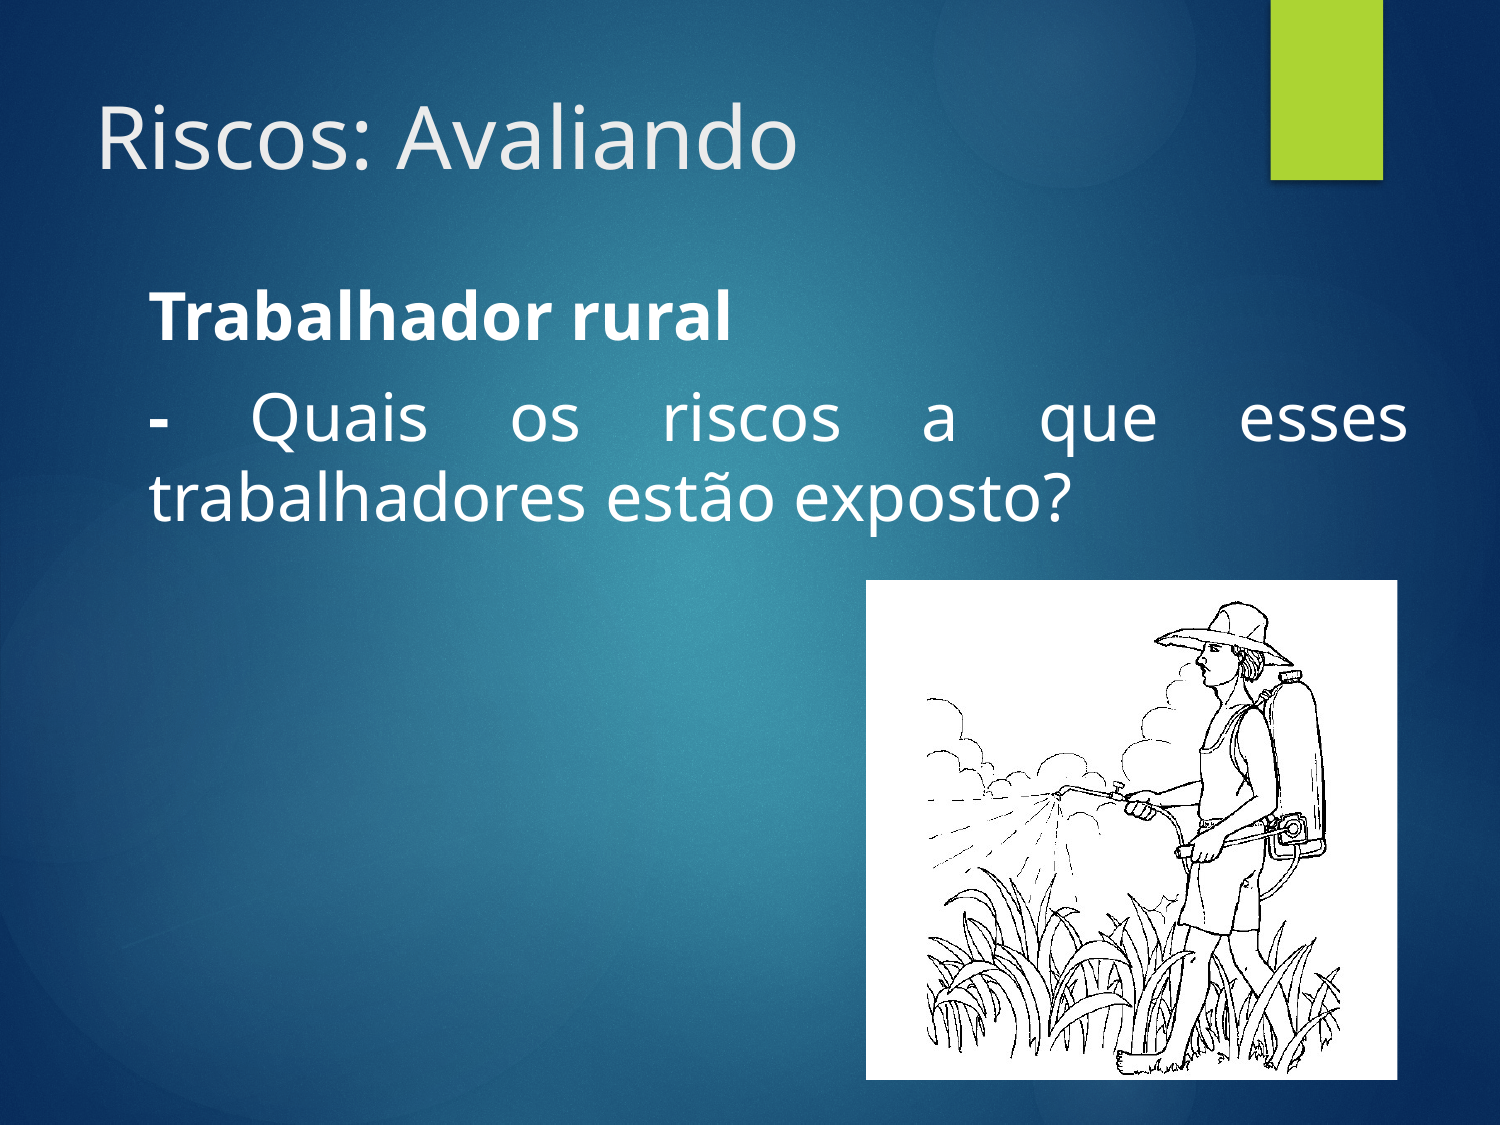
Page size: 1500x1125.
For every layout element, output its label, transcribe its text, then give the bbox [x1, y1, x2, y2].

picture [865, 580, 1398, 1080]
title Riscos: Avaliando [79, 74, 1237, 304]
list Trabalhador rural - Quais os riscos a que esses trabalhadores estão exposto? [133, 266, 1426, 1099]
